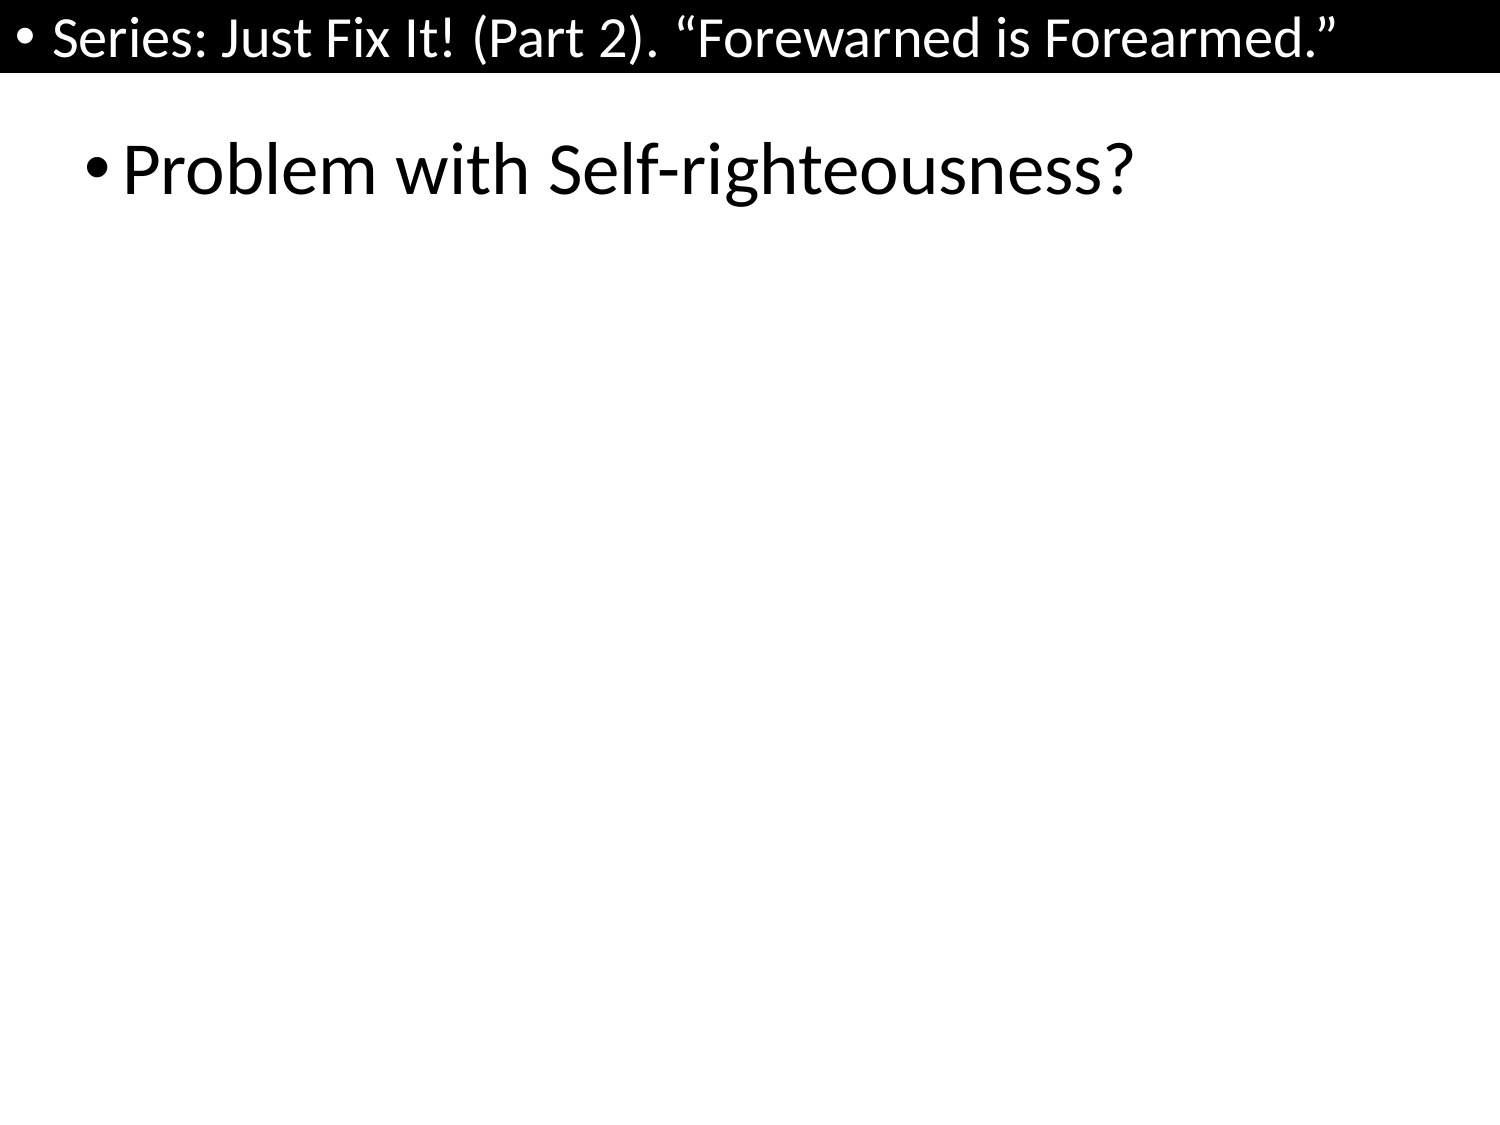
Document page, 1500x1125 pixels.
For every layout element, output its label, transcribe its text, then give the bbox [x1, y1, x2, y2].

text_box Problem with Self-righteousness? [69, 122, 1431, 1050]
text_box Series: Just Fix It! (Part 2). “Forewarned is Forearmed.” [0, 0, 1500, 73]
